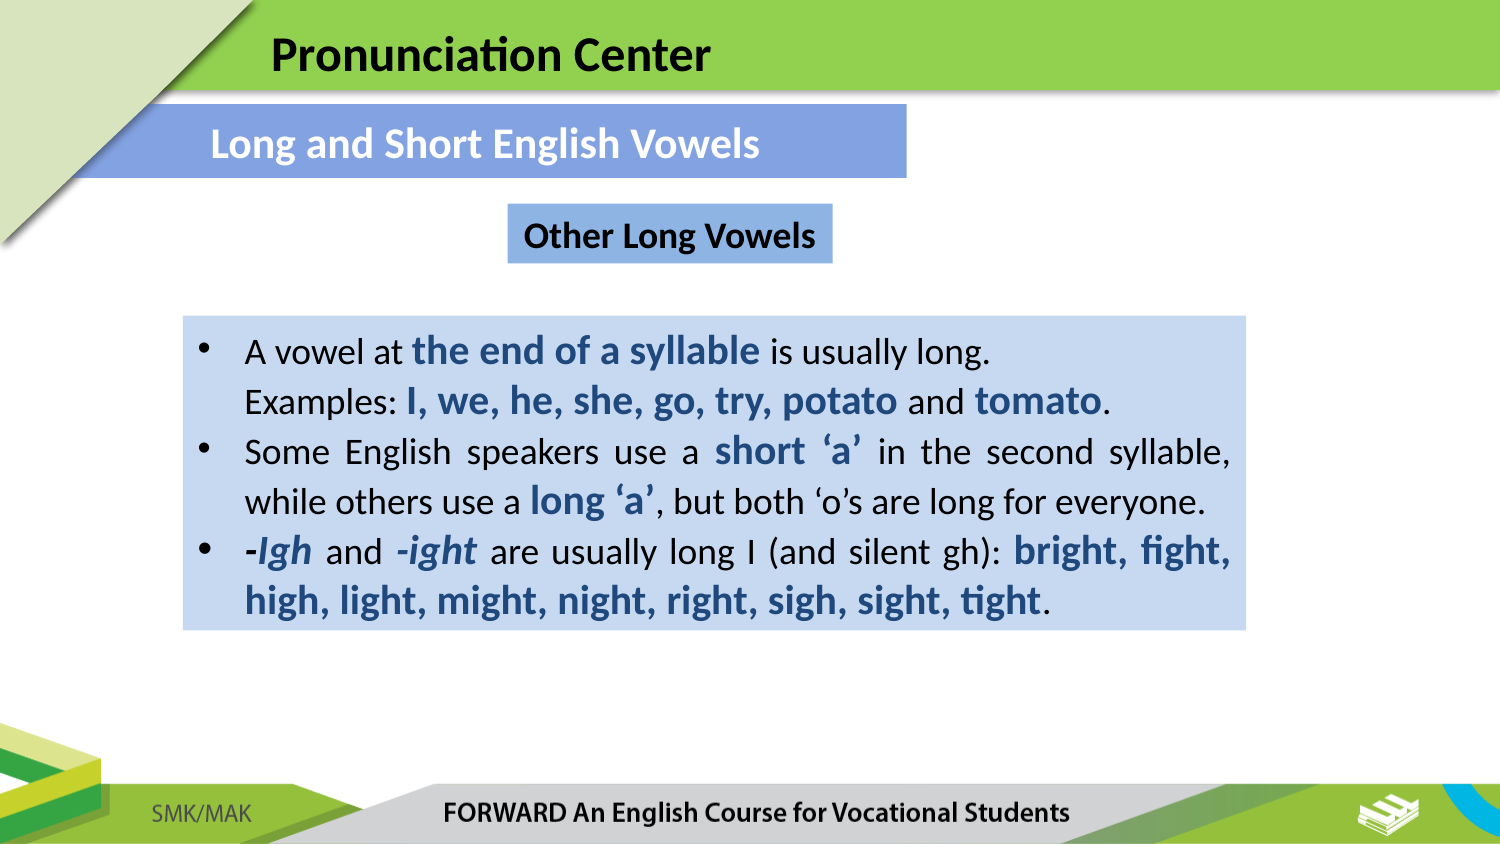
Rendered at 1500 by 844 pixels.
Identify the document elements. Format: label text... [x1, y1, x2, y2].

text_box Other Long Vowels [507, 203, 833, 264]
text_box A vowel at the end of a syllable is usually long. Examples: I, we, he, she, go, try, potato and tomato. Some English speakers use a short ‘a’ in the second syllable, while others use a long ‘a’, but both ‘o’s are long for everyone. -Igh and -ight are usually long I (and silent gh): bright, fight, high, light, might, night, right, sigh, sight, tight. [182, 315, 1247, 631]
text_box [0, 0, 256, 247]
text_box Pronunciation Center [256, 13, 727, 89]
picture [0, 723, 1500, 844]
text_box Long and Short English Vowels [91, 104, 907, 178]
